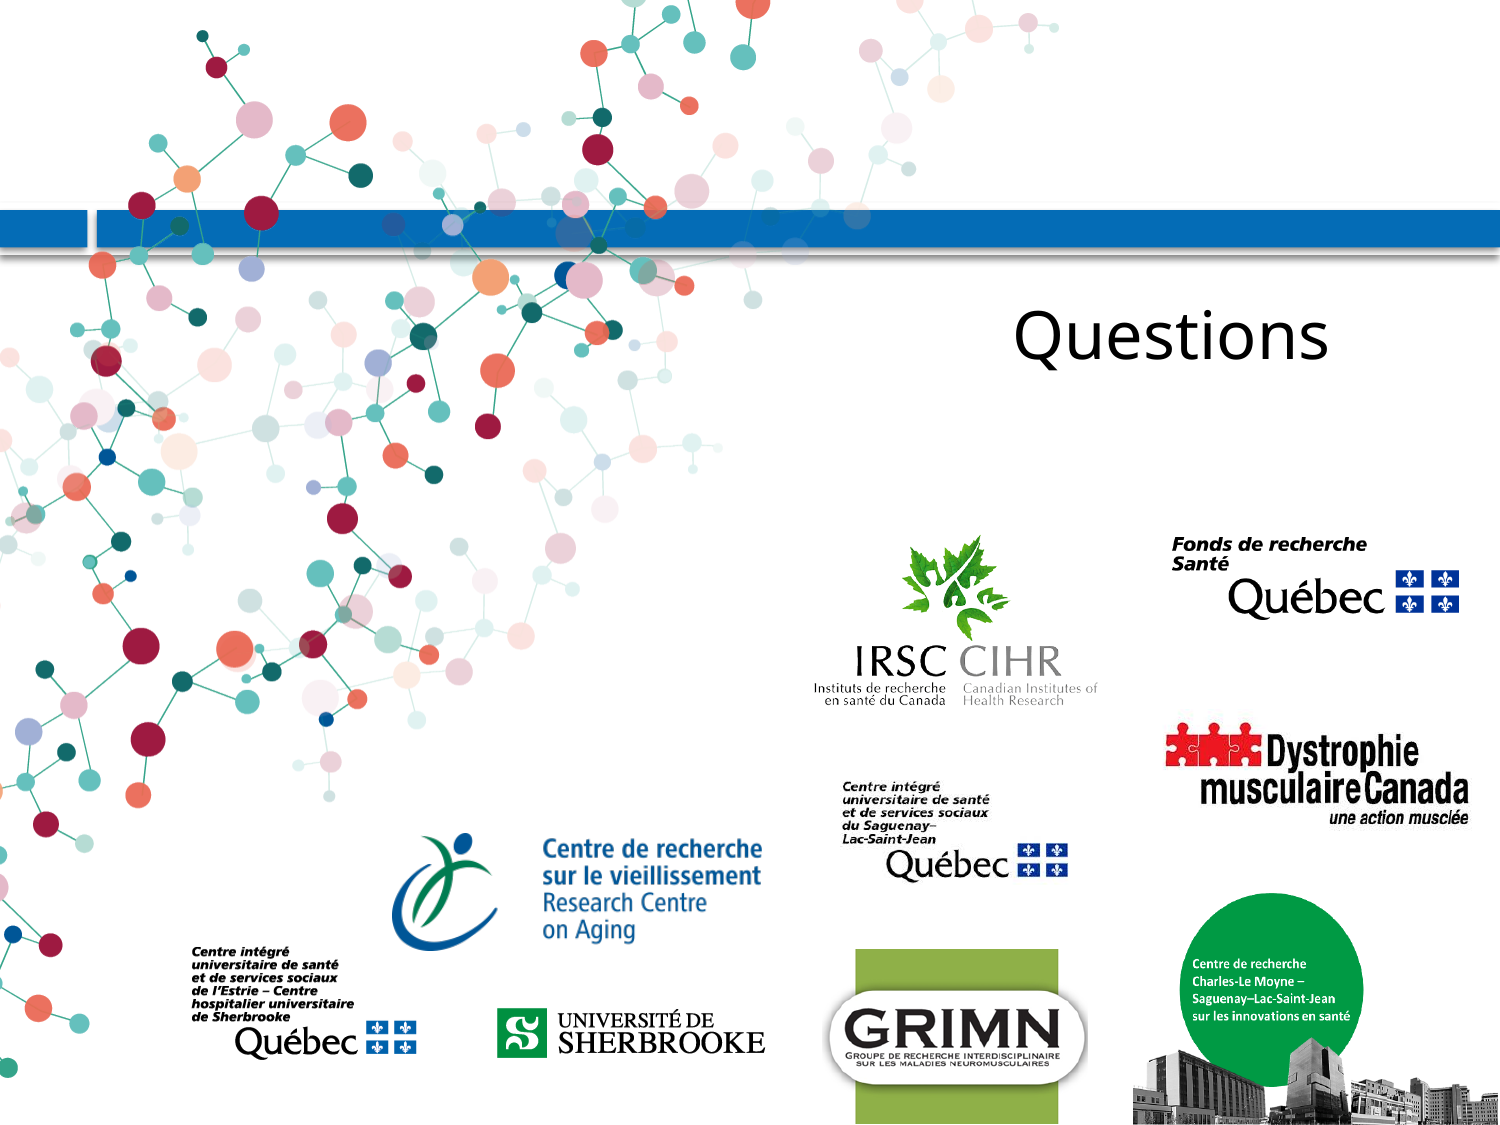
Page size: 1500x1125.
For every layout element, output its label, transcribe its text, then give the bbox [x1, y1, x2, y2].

picture [0, 0, 1500, 1125]
text_box Questions [997, 285, 1459, 380]
